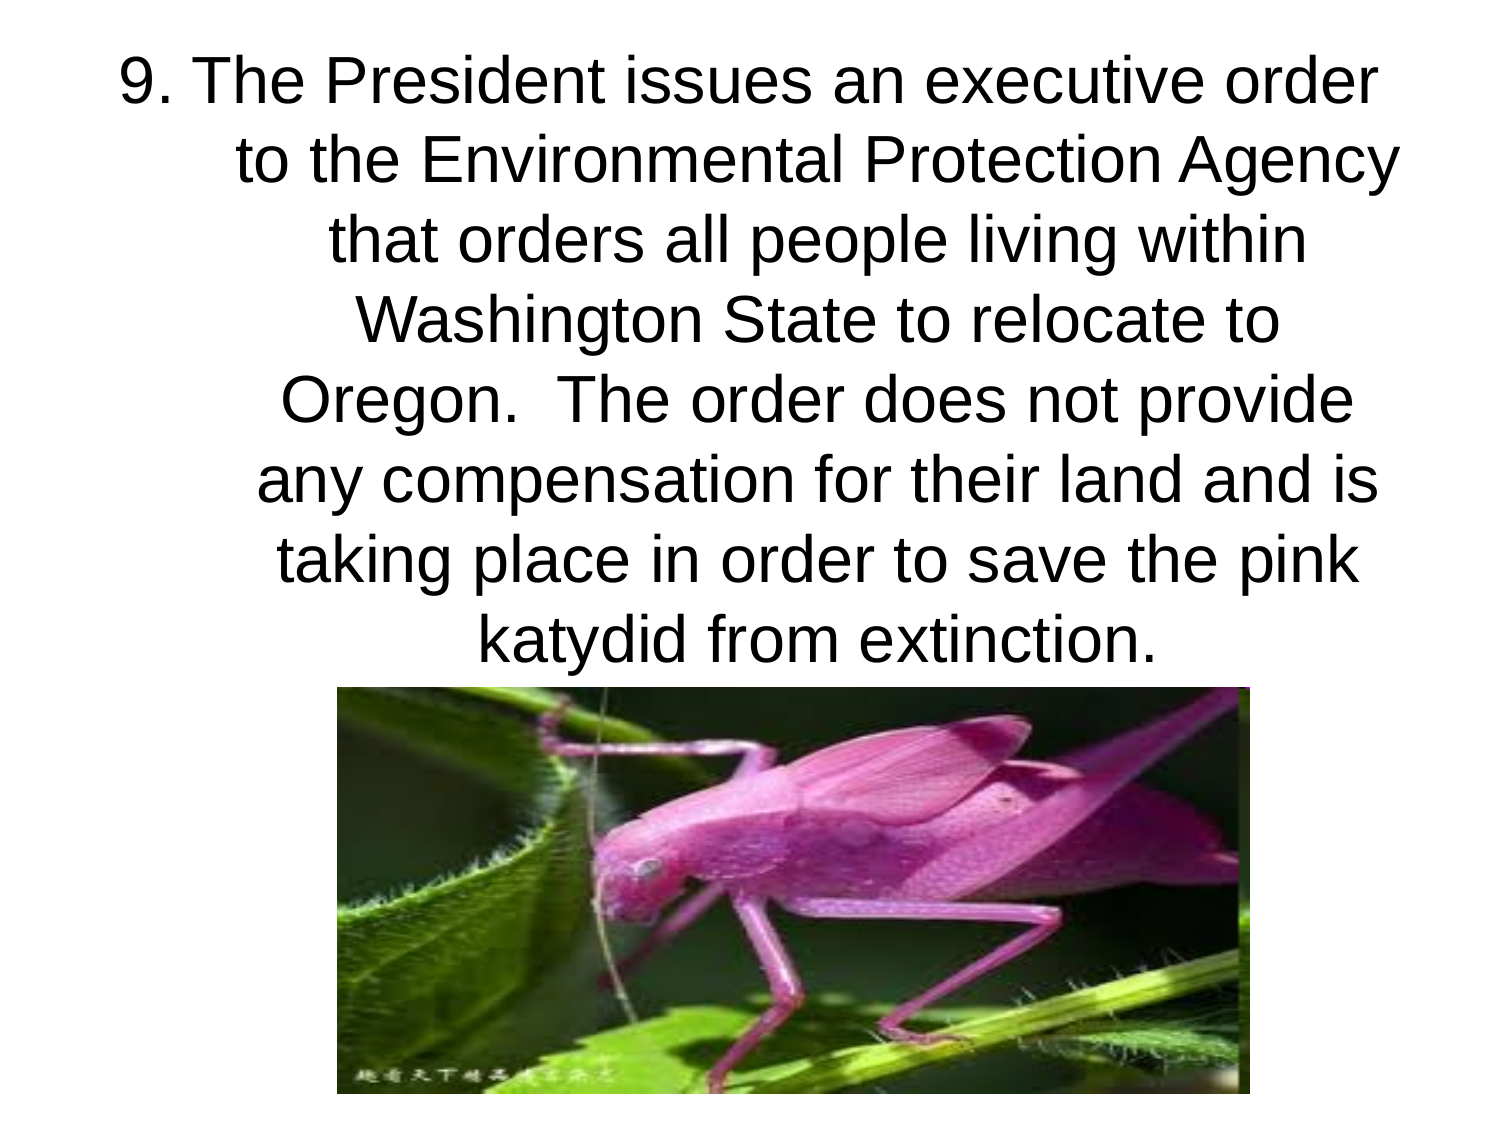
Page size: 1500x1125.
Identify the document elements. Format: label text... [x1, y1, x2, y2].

title 9. The President issues an executive order to the Environmental Protection Agency that orders all people living within Washington State to relocate to Oregon. The order does not provide any compensation for their land and is taking place in order to save the pink katydid from extinction. [75, 0, 1425, 713]
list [337, 687, 1251, 1094]
